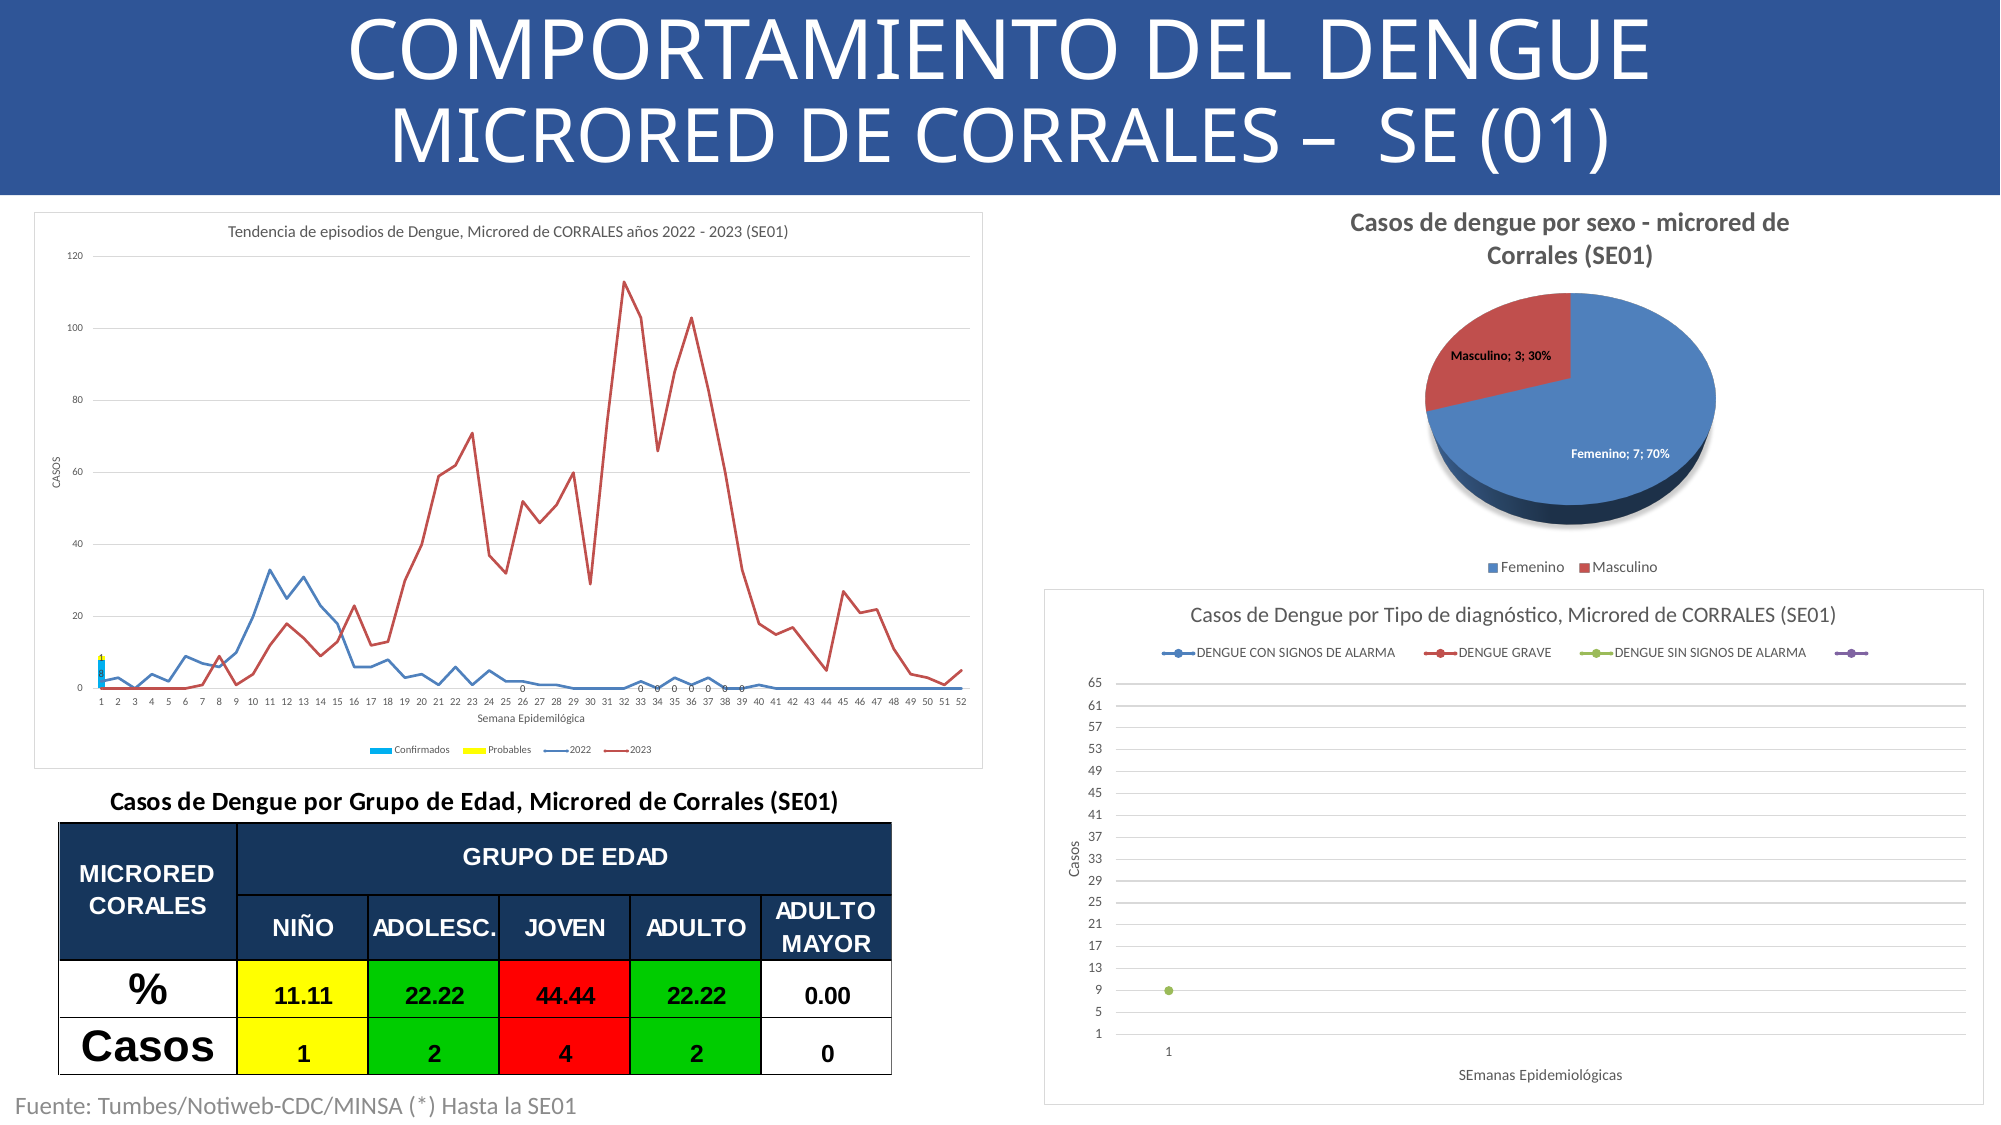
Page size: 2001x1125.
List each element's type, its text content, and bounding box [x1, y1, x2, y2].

footer Fuente: Tumbes/Notiweb-CDC/MINSA (*) Hasta la SE01 [0, 1074, 613, 1125]
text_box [33, 212, 984, 769]
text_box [57, 745, 894, 1076]
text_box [1261, 195, 1880, 588]
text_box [1043, 588, 1984, 1105]
text_box COMPORTAMIENTO DEL DENGUE MICRORED DE CORRALES – SE (01) [0, 0, 2000, 196]
